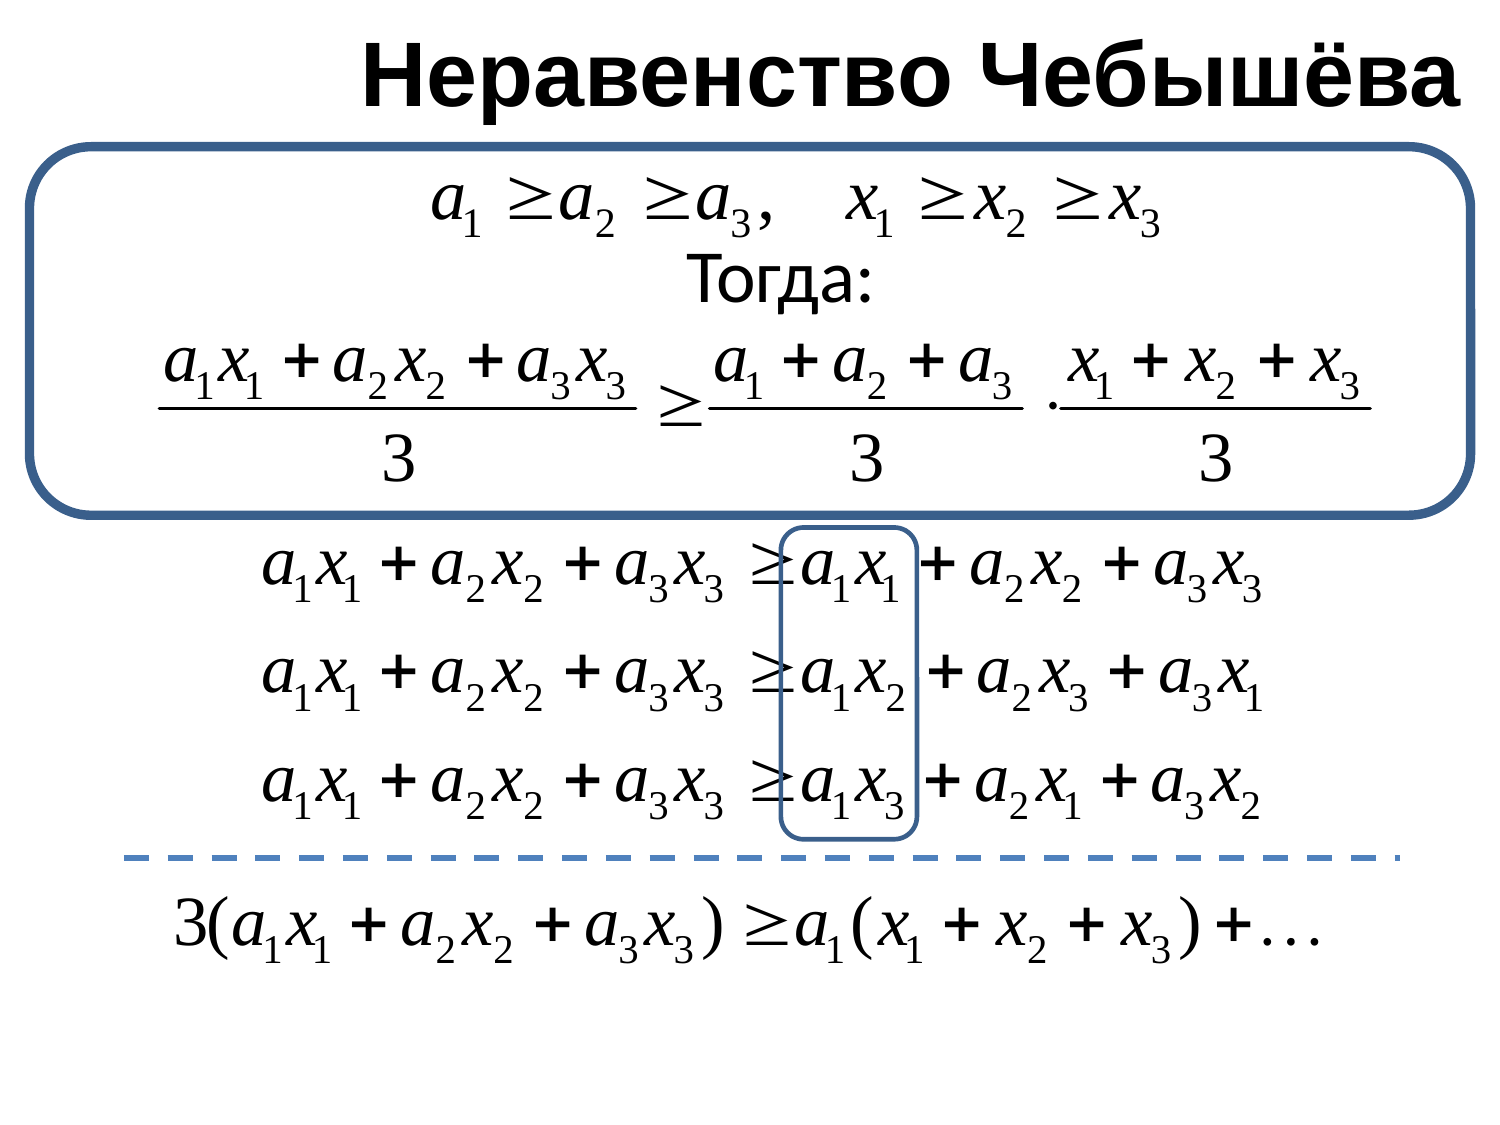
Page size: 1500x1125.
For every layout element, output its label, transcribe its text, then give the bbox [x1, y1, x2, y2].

text_box Неравенство Чебышёва [345, 7, 1478, 132]
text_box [164, 874, 1336, 981]
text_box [147, 314, 1384, 497]
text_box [418, 146, 1176, 256]
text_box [250, 515, 1281, 835]
text_box [27, 144, 1473, 518]
